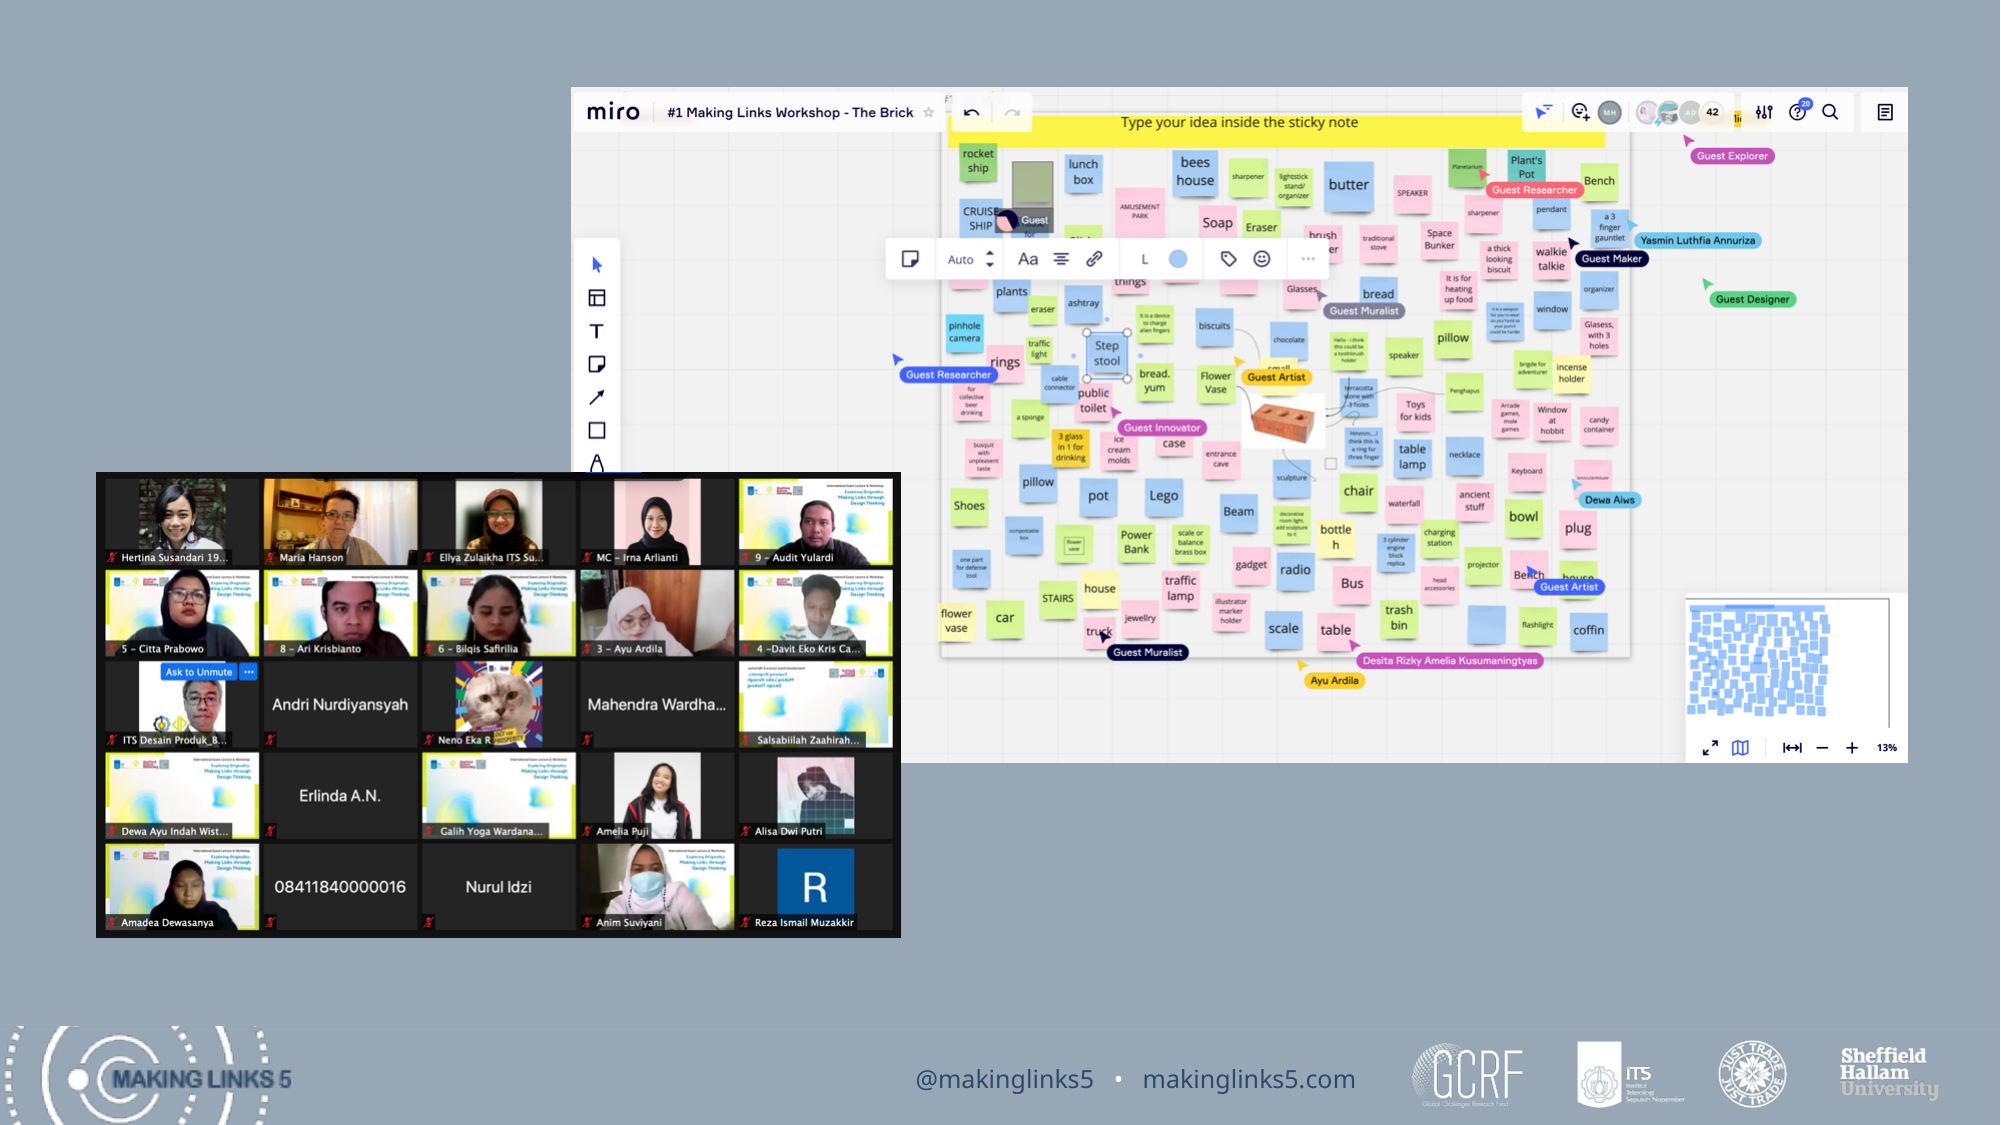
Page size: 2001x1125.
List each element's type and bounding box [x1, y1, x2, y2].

picture [1577, 1041, 1685, 1108]
picture [1412, 1043, 1523, 1108]
picture [1840, 1047, 1940, 1101]
picture [0, 1026, 311, 1125]
picture [96, 87, 1908, 938]
picture [1710, 1032, 1795, 1116]
